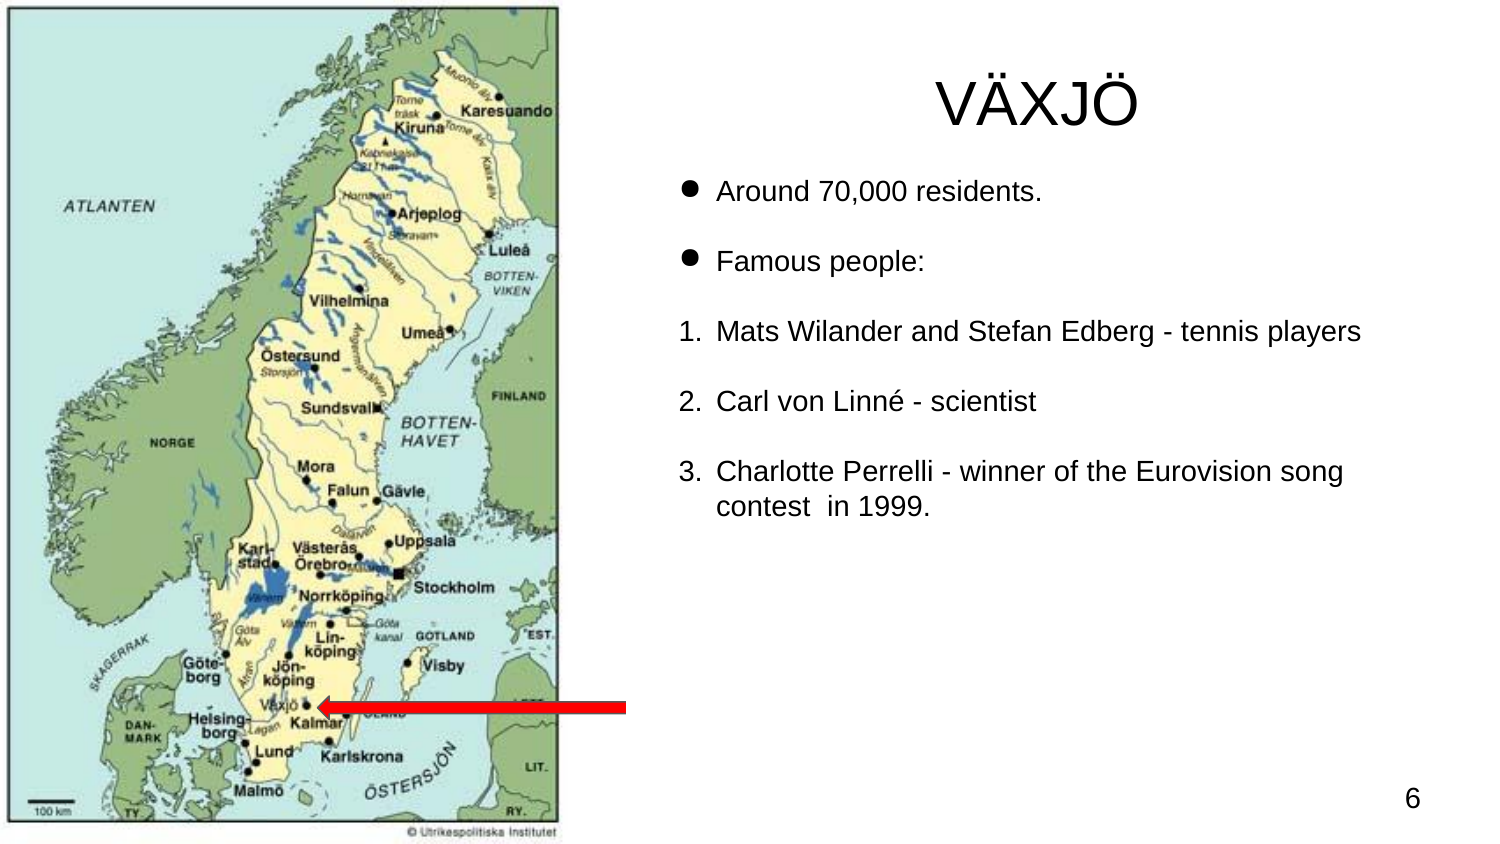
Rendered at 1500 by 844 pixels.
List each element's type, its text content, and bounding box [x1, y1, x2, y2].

text_box VÄXJÖ Around 70,000 residents. Famous people: Mats Wilander and Stefan Edberg - tennis players Carl von Linné - scientist Charlotte Perrelli - winner of the Eurovision song contest in 1999. [626, 47, 1449, 802]
picture [0, 0, 568, 844]
slide_number 6 [1389, 764, 1480, 830]
text_box [573, 701, 626, 714]
